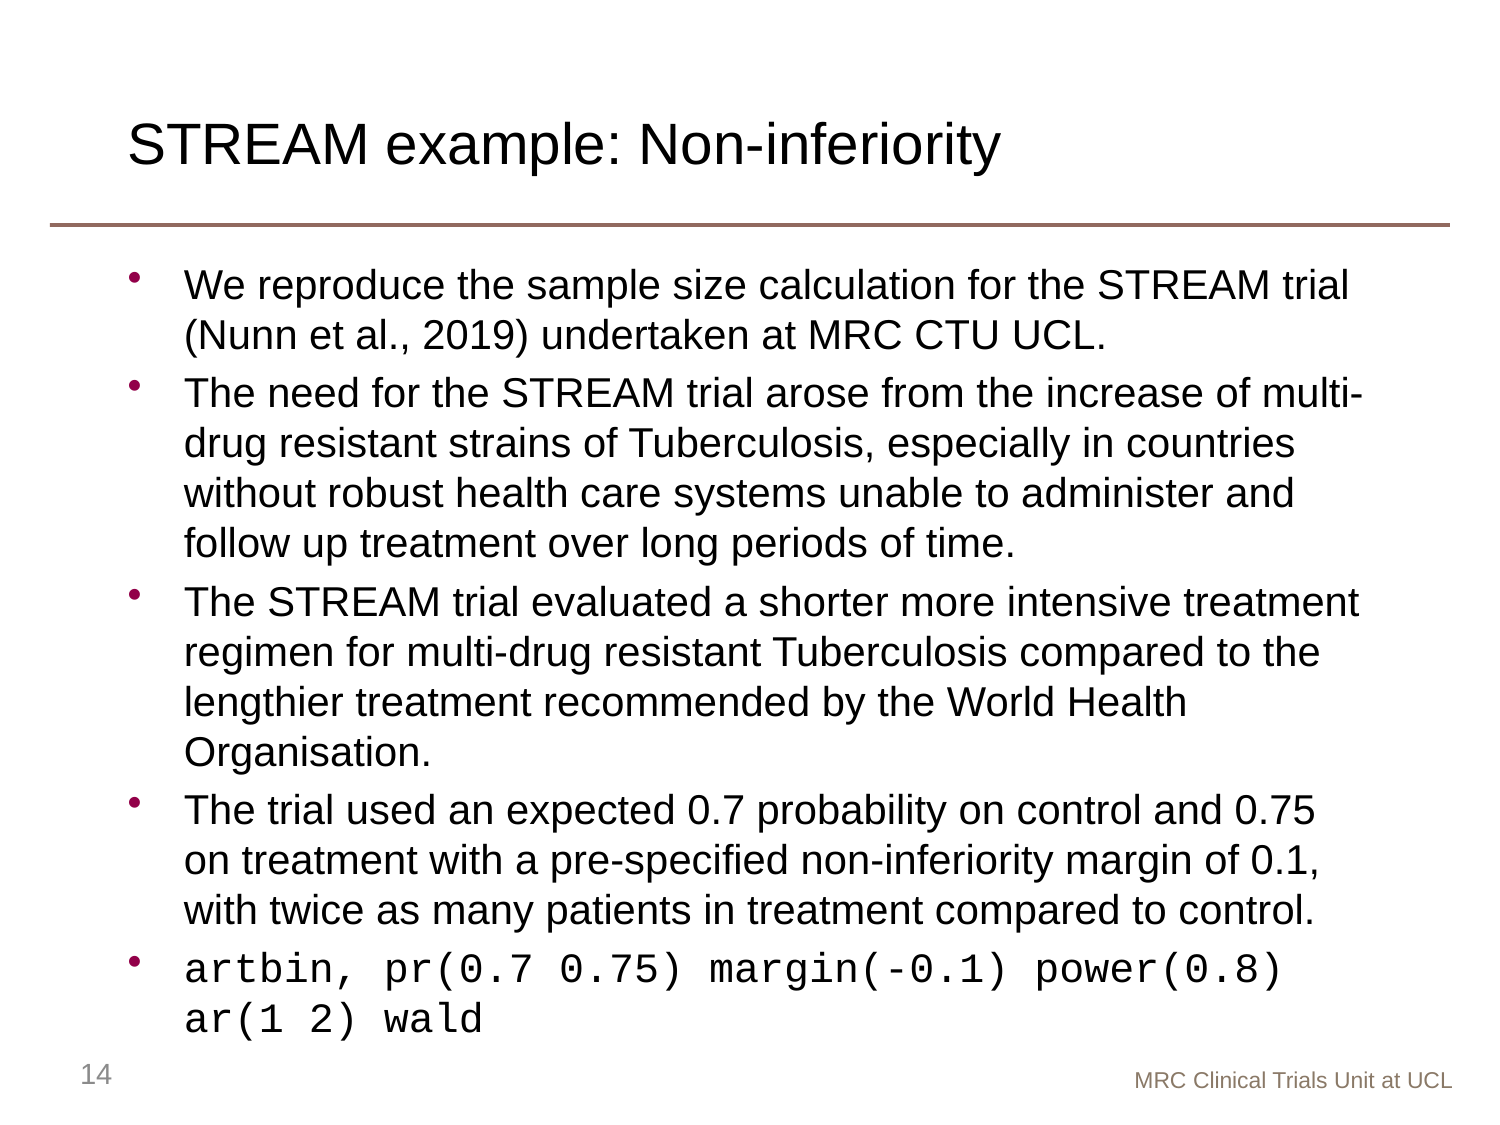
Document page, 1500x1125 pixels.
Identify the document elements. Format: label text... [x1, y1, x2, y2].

slide_number 14 [64, 1042, 403, 1103]
list We reproduce the sample size calculation for the STREAM trial (Nunn et al., 2019) undertaken at MRC CTU UCL. The need for the STREAM trial arose from the increase of multi-drug resistant strains of Tuberculosis, especially in countries without robust health care systems unable to administer and follow up treatment over long periods of time. The STREAM trial evaluated a shorter more intensive treatment regimen for multi-drug resistant Tuberculosis compared to the lengthier treatment recommended by the World Health Organisation. The trial used an expected 0.7 probability on control and 0.75 on treatment with a pre-specified non-inferiority margin of 0.1, with twice as many patients in treatment compared to control. artbin, pr(0.7 0.75) margin(-0.1) power(0.8) ar(1 2) wald [112, 249, 1388, 1000]
title STREAM example: Non-inferiority [112, 75, 1397, 208]
